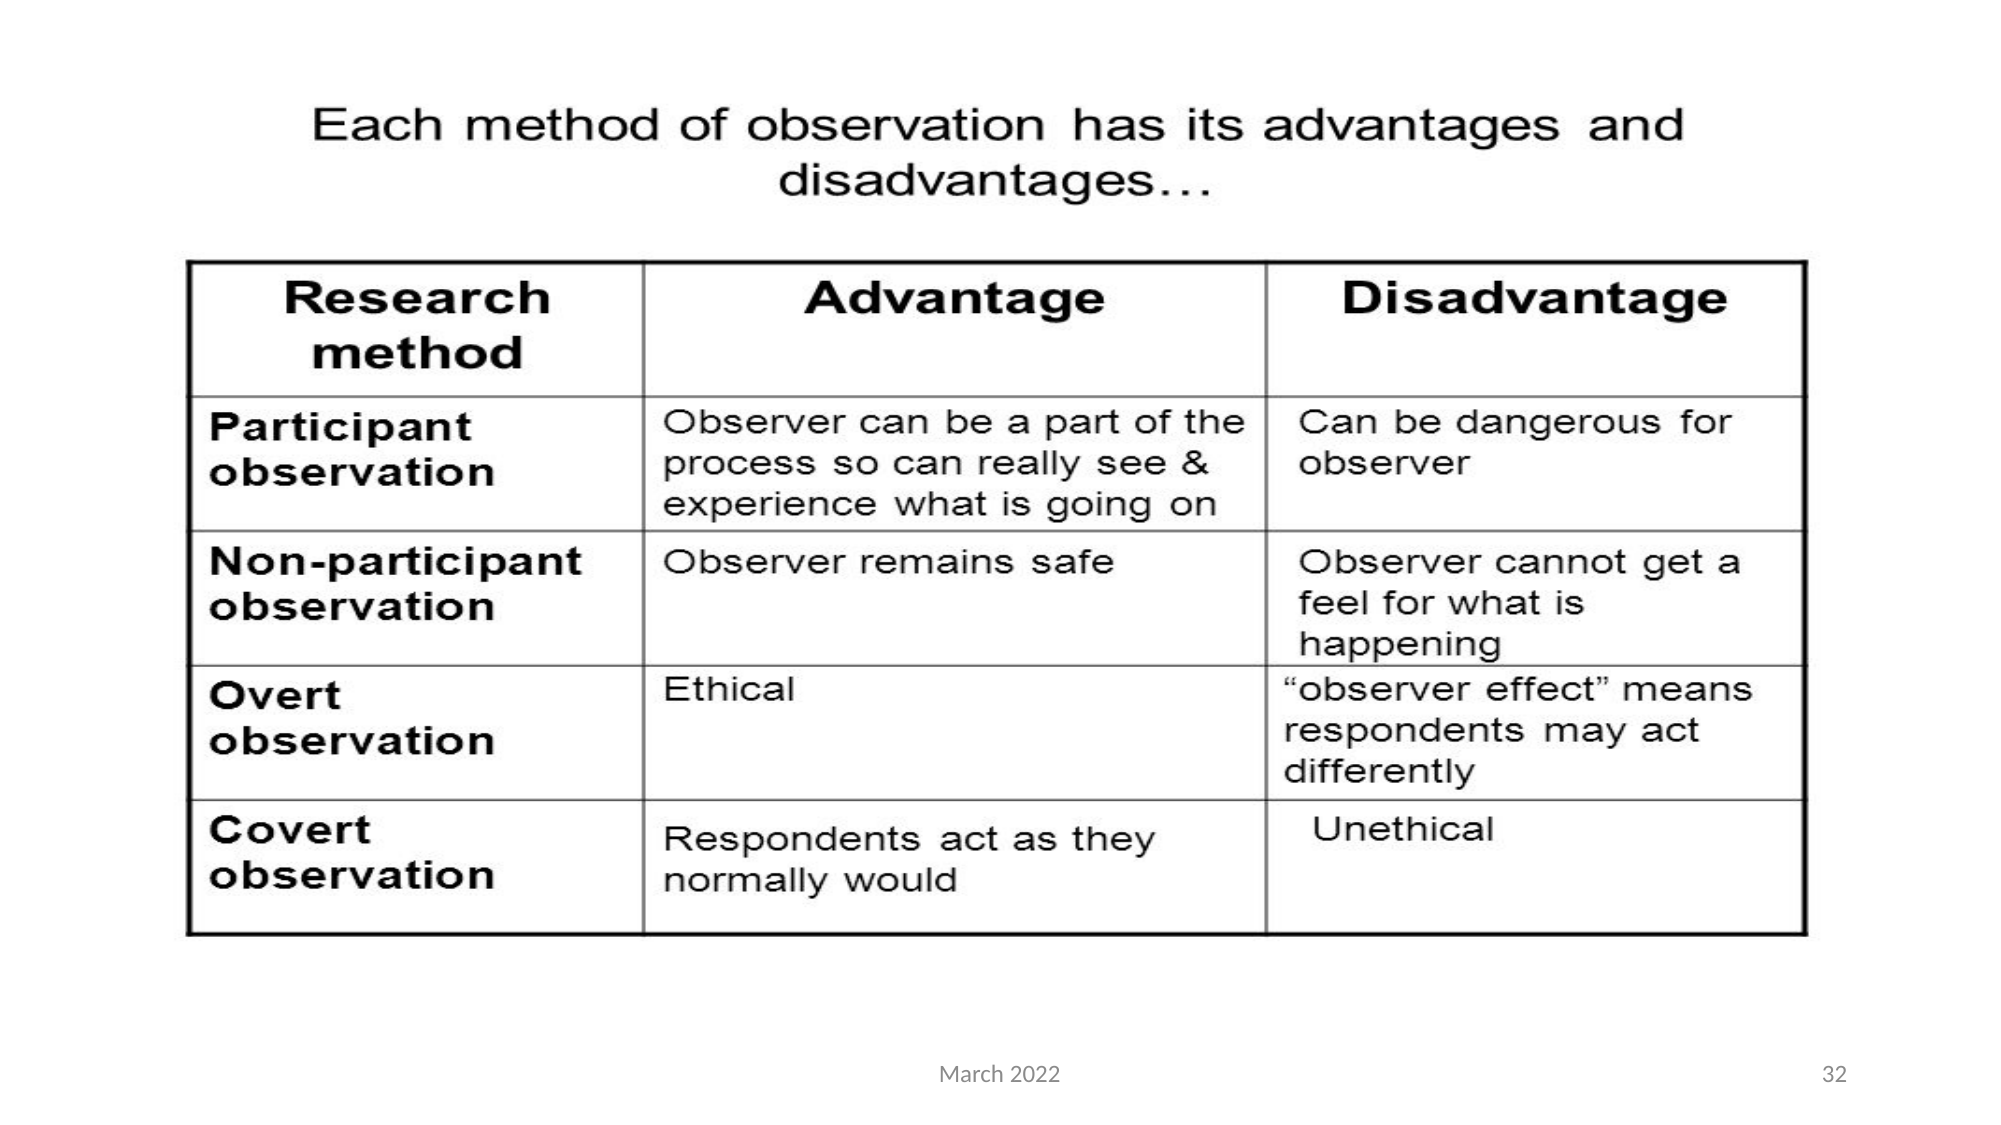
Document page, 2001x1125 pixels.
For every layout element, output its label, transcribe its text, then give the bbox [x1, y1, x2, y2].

slide_number 32 [1412, 1043, 1863, 1103]
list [100, 25, 1895, 1043]
footer March 2022 [662, 1043, 1338, 1103]
